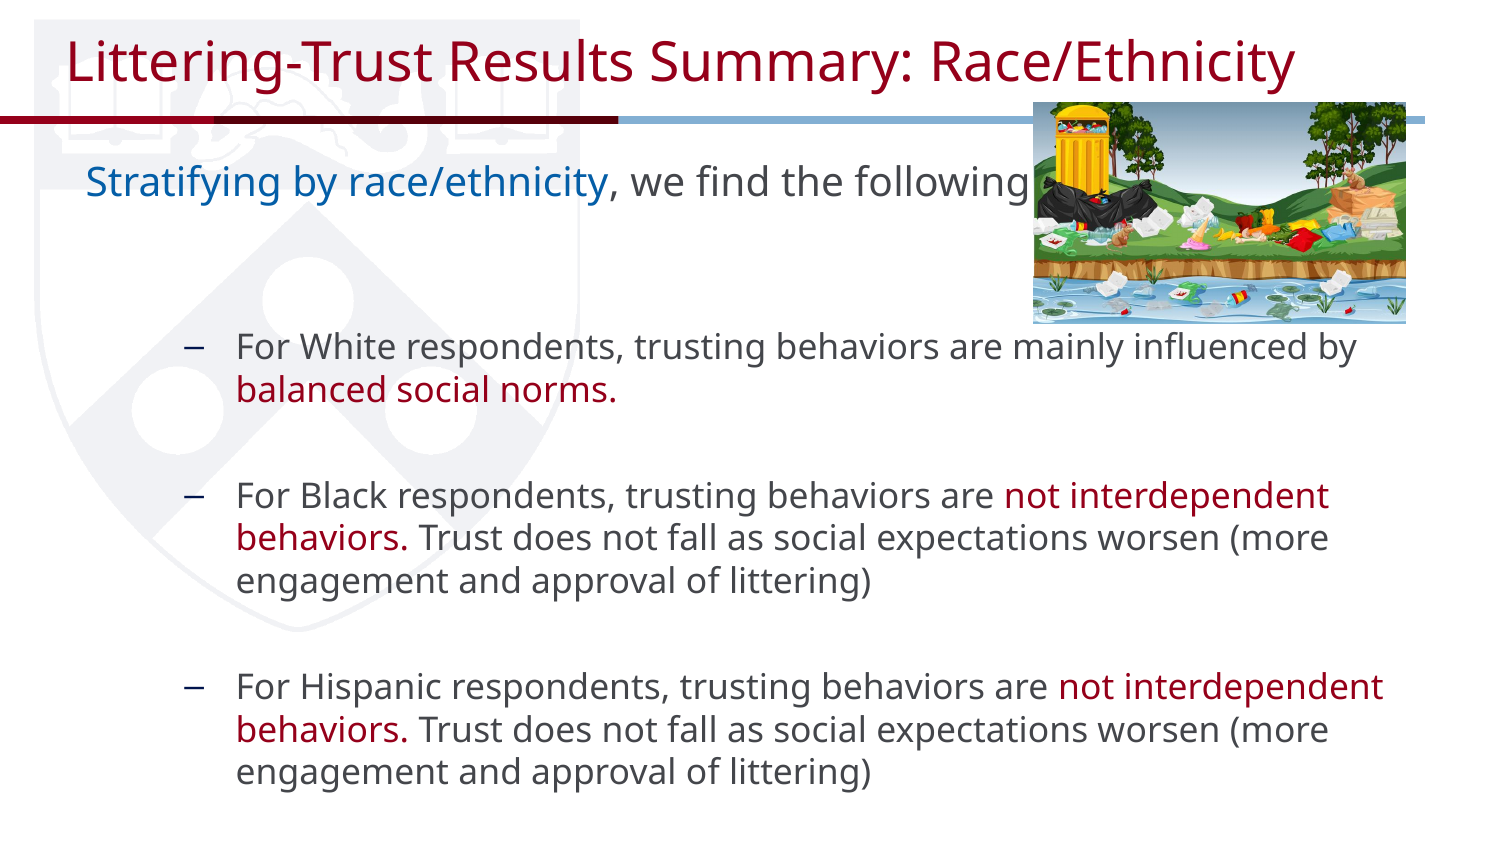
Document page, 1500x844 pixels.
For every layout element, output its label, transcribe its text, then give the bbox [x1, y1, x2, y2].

title Littering-Trust Results Summary: Race/Ethnicity [50, 2, 1401, 117]
picture [1033, 101, 1406, 325]
list Stratifying by race/ethnicity, we find the following: For White respondents, trusting behaviors are mainly influenced by balanced social norms. For Black respondents, trusting behaviors are not interdependent behaviors. Trust does not fall as social expectations worsen (more engagement and approval of littering) For Hispanic respondents, trusting behaviors are not interdependent behaviors. Trust does not fall as social expectations worsen (more engagement and approval of littering) [70, 148, 1421, 832]
